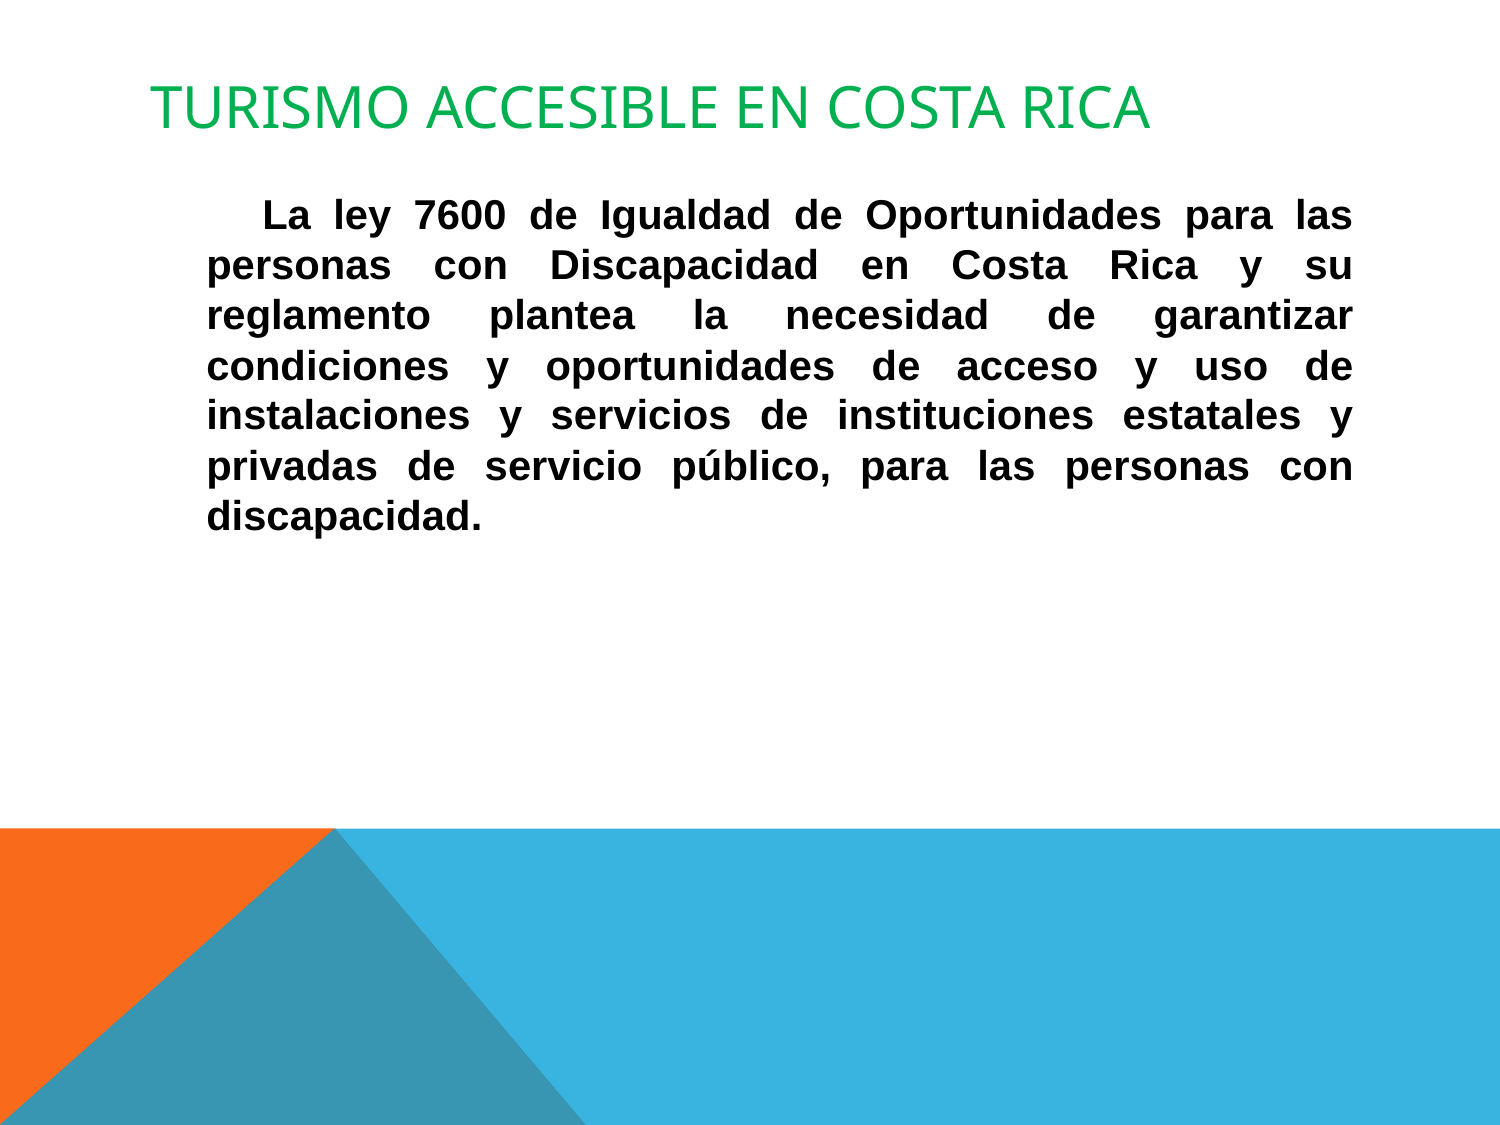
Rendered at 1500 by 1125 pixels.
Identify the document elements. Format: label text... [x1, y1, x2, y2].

title Turismo Accesible en costa rica [135, 60, 1369, 150]
list La ley 7600 de Igualdad de Oportunidades para las personas con Discapacidad en Costa Rica y su reglamento plantea la necesidad de garantizar condiciones y oportunidades de acceso y uso de instalaciones y servicios de instituciones estatales y privadas de servicio público, para las personas con discapacidad. [135, 180, 1369, 768]
